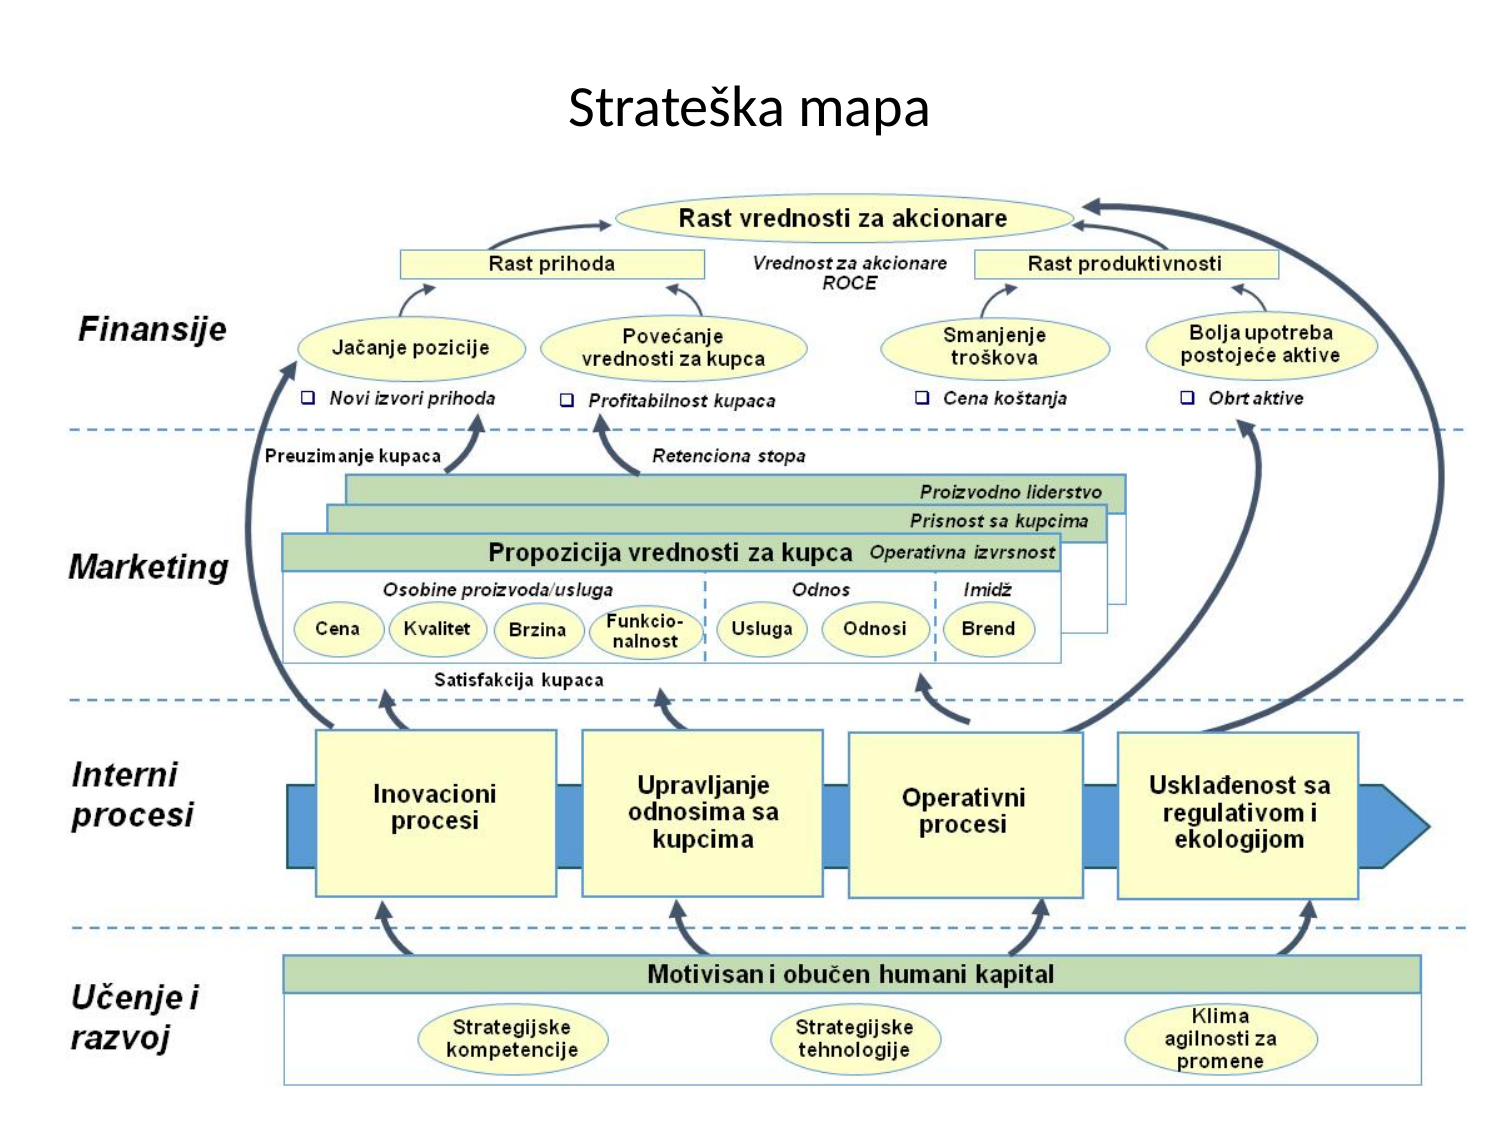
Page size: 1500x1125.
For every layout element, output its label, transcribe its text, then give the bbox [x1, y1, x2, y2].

picture [46, 187, 1471, 1087]
title Strateška mapa [75, 45, 1425, 161]
